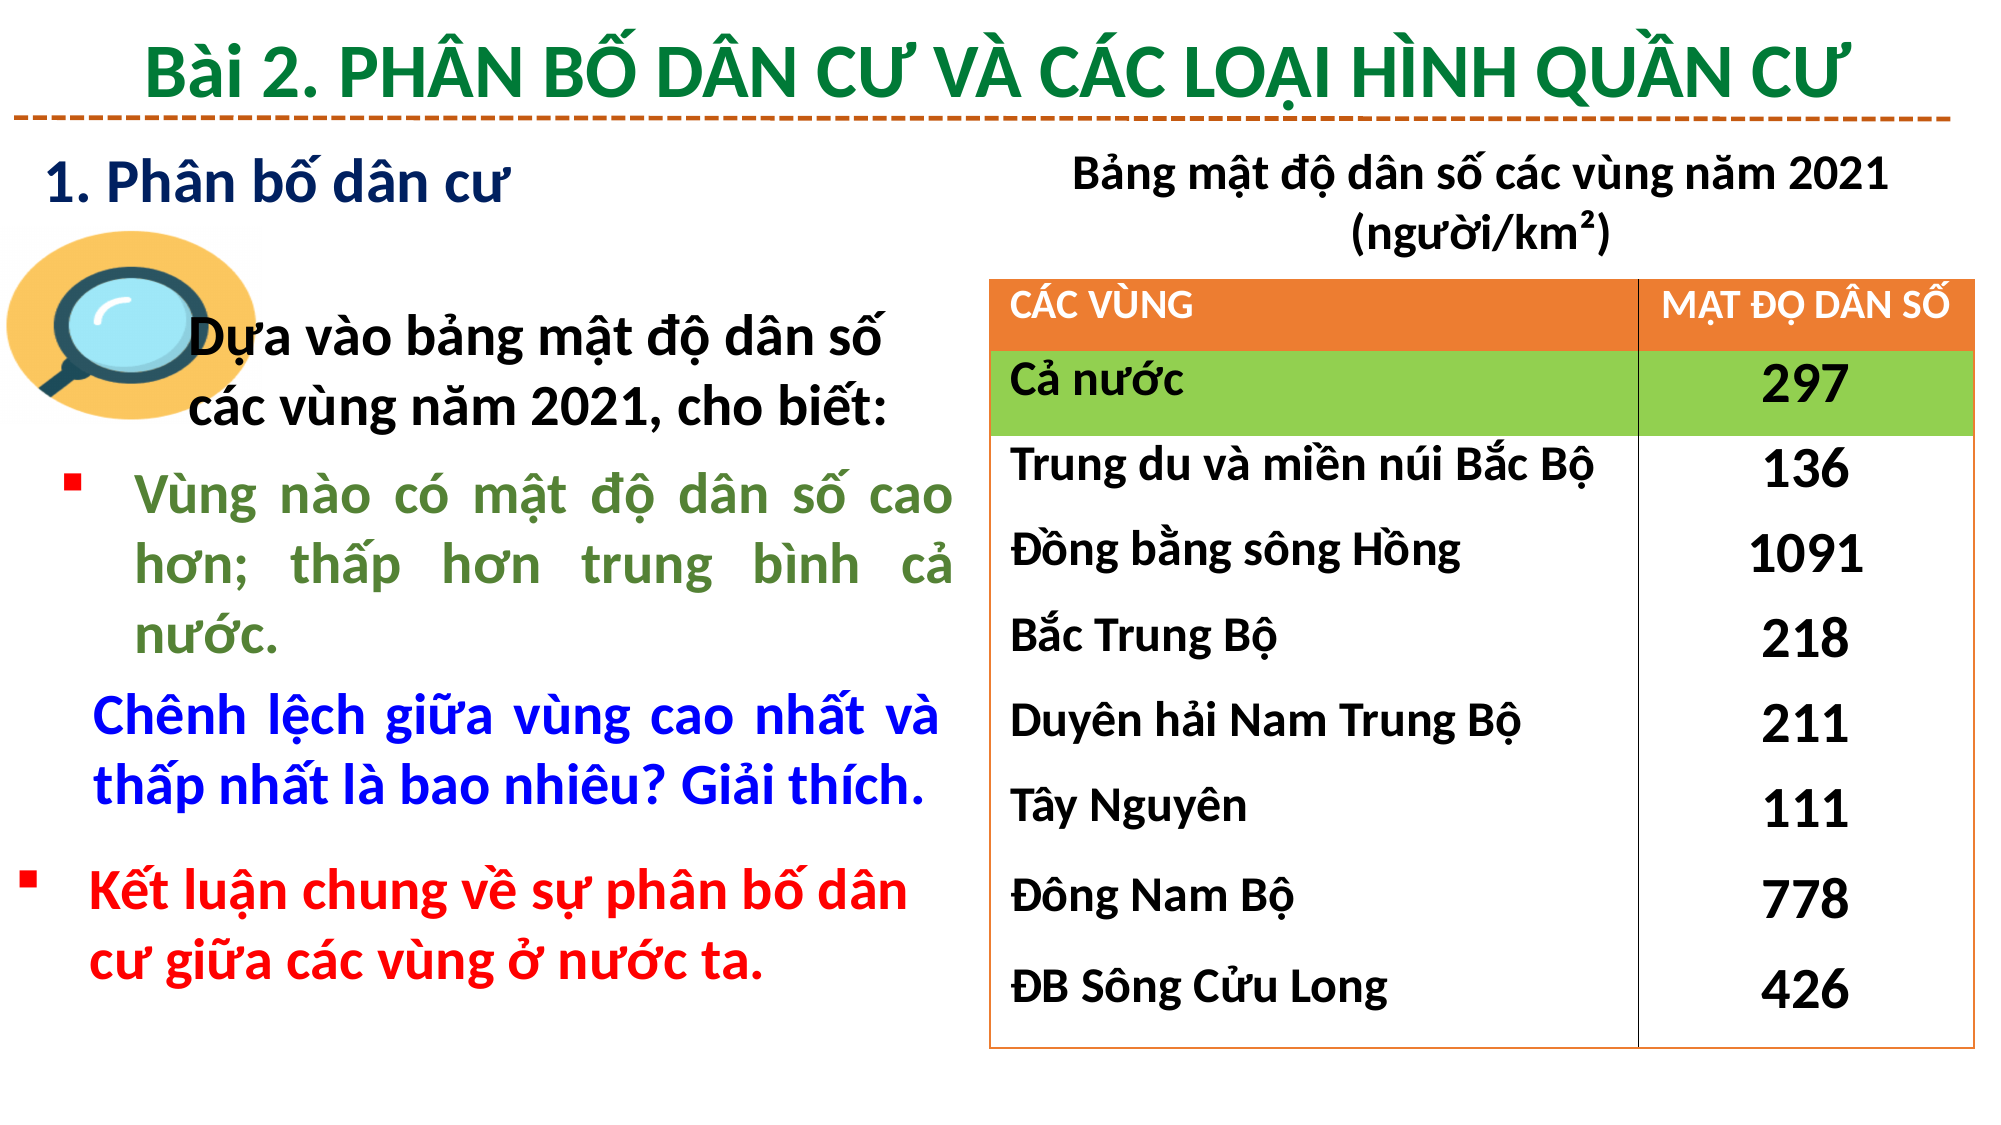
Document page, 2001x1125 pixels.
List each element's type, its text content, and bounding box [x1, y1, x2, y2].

text_box Bài 2. PHÂN BỐ DÂN CƯ VÀ CÁC LOẠI HÌNH QUẦN CƯ [37, 12, 1960, 120]
table_cell 297 [1639, 351, 1973, 436]
table_cell Đồng bằng sông Hồng [991, 521, 1638, 606]
text_box Chênh lệch giữa vùng cao nhất và thấp nhất là bao nhiêu? Giải thích. [79, 668, 956, 824]
table_cell ĐB Sông Cửu Long [991, 958, 1638, 1047]
table_cell Đông Nam Bộ [991, 867, 1638, 958]
table_cell Duyên hải Nam Trung Bộ [991, 691, 1638, 776]
text_box 1. Phân bố dân cư [28, 132, 992, 223]
table_header MẬT ĐỘ DÂN SỐ [1639, 281, 1973, 351]
table_cell 211 [1639, 691, 1973, 776]
table_cell Trung du và miền núi Bắc Bộ [991, 436, 1638, 521]
table_header CÁC VÙNG [991, 281, 1638, 351]
table_cell 218 [1639, 606, 1973, 691]
text_box Bảng mật độ dân số các vùng năm 2021 (người/km²) [992, 132, 1970, 268]
text_box Vùng nào có mật độ dân số cao hơn; thấp hơn trung bình cả nước. [44, 447, 969, 673]
text_box Kết luận chung về sự phân bố dân cư giữa các vùng ở nước ta. [0, 844, 925, 999]
table_cell 778 [1639, 867, 1973, 958]
table_cell 111 [1639, 776, 1973, 867]
text_box Dựa vào bảng mật độ dân số các vùng năm 2021, cho biết: [229, 290, 973, 445]
table_cell Tây Nguyên [991, 776, 1638, 867]
table_cell Bắc Trung Bộ [991, 606, 1638, 691]
table_cell 136 [1639, 436, 1973, 521]
table_cell 1091 [1639, 521, 1973, 606]
picture [1, 194, 261, 456]
table_cell 426 [1639, 958, 1973, 1047]
table_cell Cả nước [991, 351, 1638, 436]
